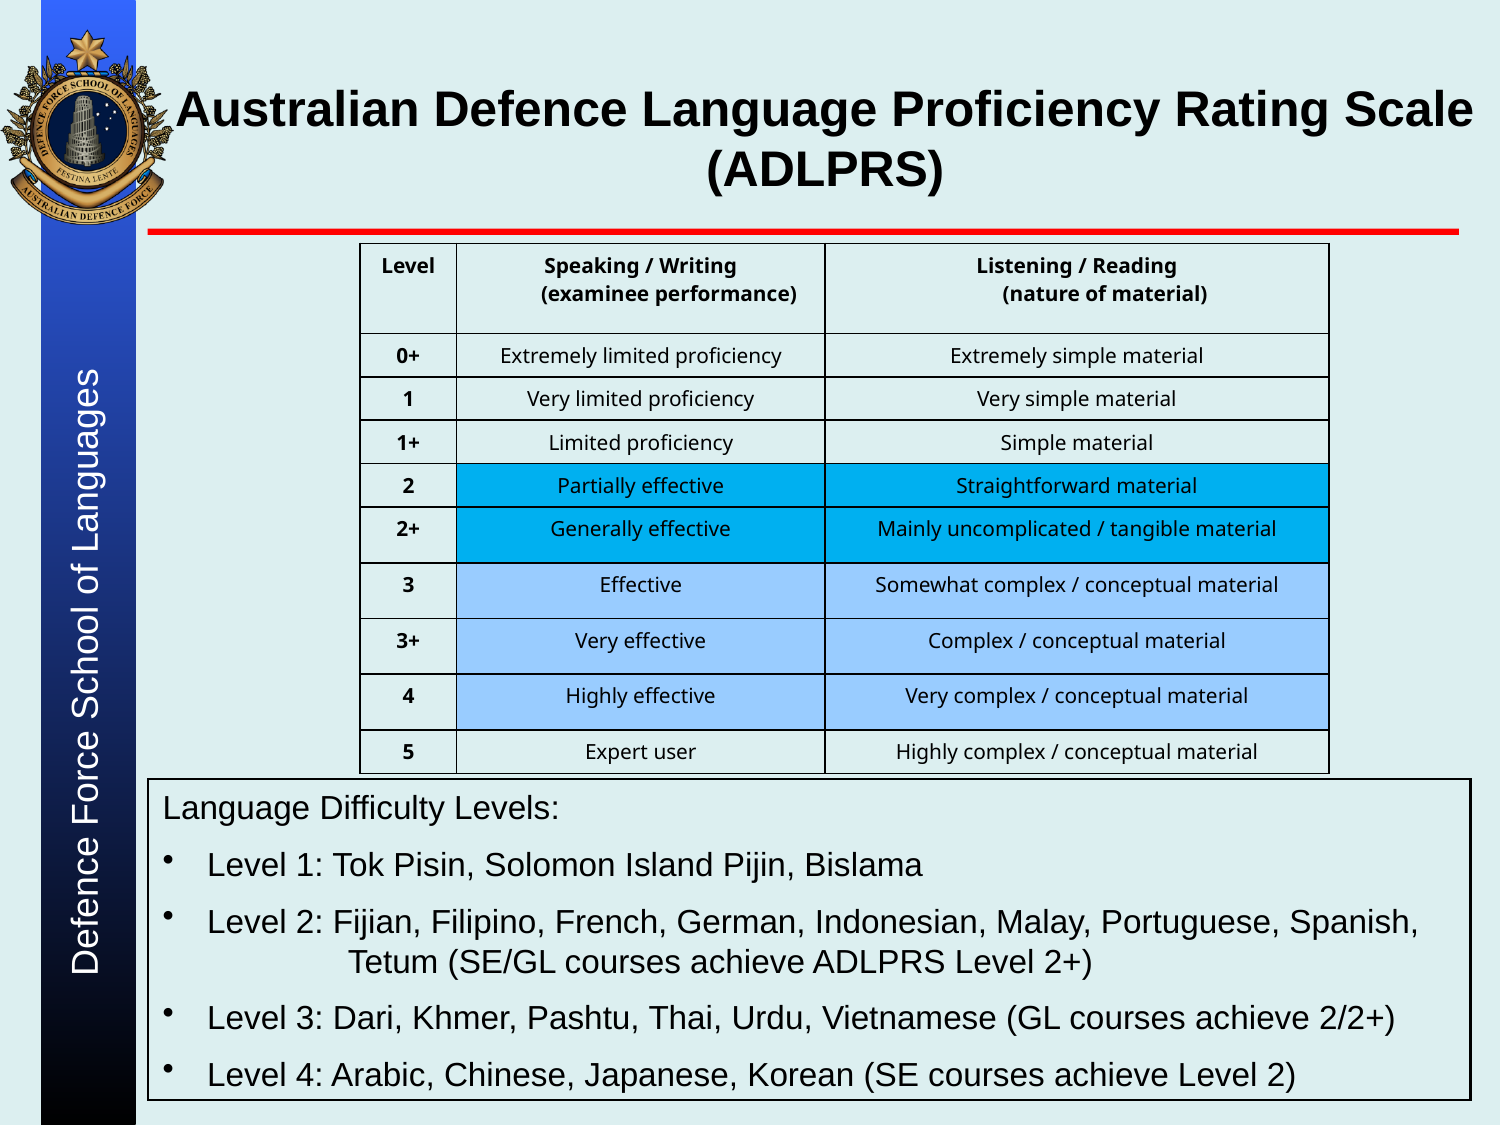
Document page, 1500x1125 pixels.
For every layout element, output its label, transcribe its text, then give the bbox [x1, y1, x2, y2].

table_cell Straightforward material [826, 464, 1328, 506]
table_cell Generally effective [457, 508, 824, 562]
table_cell Very limited proficiency [457, 378, 824, 419]
table_cell Highly complex / conceptual material [826, 731, 1328, 773]
table_header Speaking / Writing (examinee performance) [457, 244, 824, 333]
table_cell 2+ [361, 508, 456, 562]
table_cell Extremely limited proficiency [457, 334, 824, 376]
table_cell Highly effective [457, 675, 824, 729]
title Australian Defence Language Proficiency Rating Scale (ADLPRS) [149, 42, 1500, 231]
table_cell Very effective [457, 619, 824, 673]
table_cell Complex / conceptual material [826, 619, 1328, 673]
text_box Language Difficulty Levels: Level 1: Tok Pisin, Solomon Island Pijin, Bislama Level 2: Fijian, Filipino, French, German, Indonesian, Malay, Portuguese, Spanish, Tetum (SE/GL courses achieve ADLPRS Level 2+) Level 3: Dari, Khmer, Pashtu, Thai, Urdu, Vietnamese (GL courses achieve 2/2+) Level 4: Arabic, Chinese, Japanese, Korean (SE courses achieve Level 2) [147, 779, 1471, 1101]
table_cell 3 [361, 564, 456, 618]
table_header Listening / Reading (nature of material) [826, 244, 1328, 333]
table_cell 2 [361, 464, 456, 506]
table_cell 3+ [361, 619, 456, 673]
table_cell Partially effective [457, 464, 824, 506]
table_cell Very complex / conceptual material [826, 675, 1328, 729]
table_cell Mainly uncomplicated / tangible material [826, 508, 1328, 562]
table_cell Limited proficiency [457, 421, 824, 463]
table_cell 0+ [361, 334, 456, 376]
table_cell 1+ [361, 421, 456, 463]
table_cell Expert user [457, 731, 824, 773]
table_cell 4 [361, 675, 456, 729]
picture [0, 29, 174, 225]
table_cell 5 [361, 731, 456, 773]
table_header Level [361, 244, 456, 333]
table_cell Effective [457, 564, 824, 618]
table_cell 1 [361, 378, 456, 419]
table_cell Somewhat complex / conceptual material [826, 564, 1328, 618]
table_cell Very simple material [826, 378, 1328, 419]
table_cell Simple material [826, 421, 1328, 463]
table_cell Extremely simple material [826, 334, 1328, 376]
